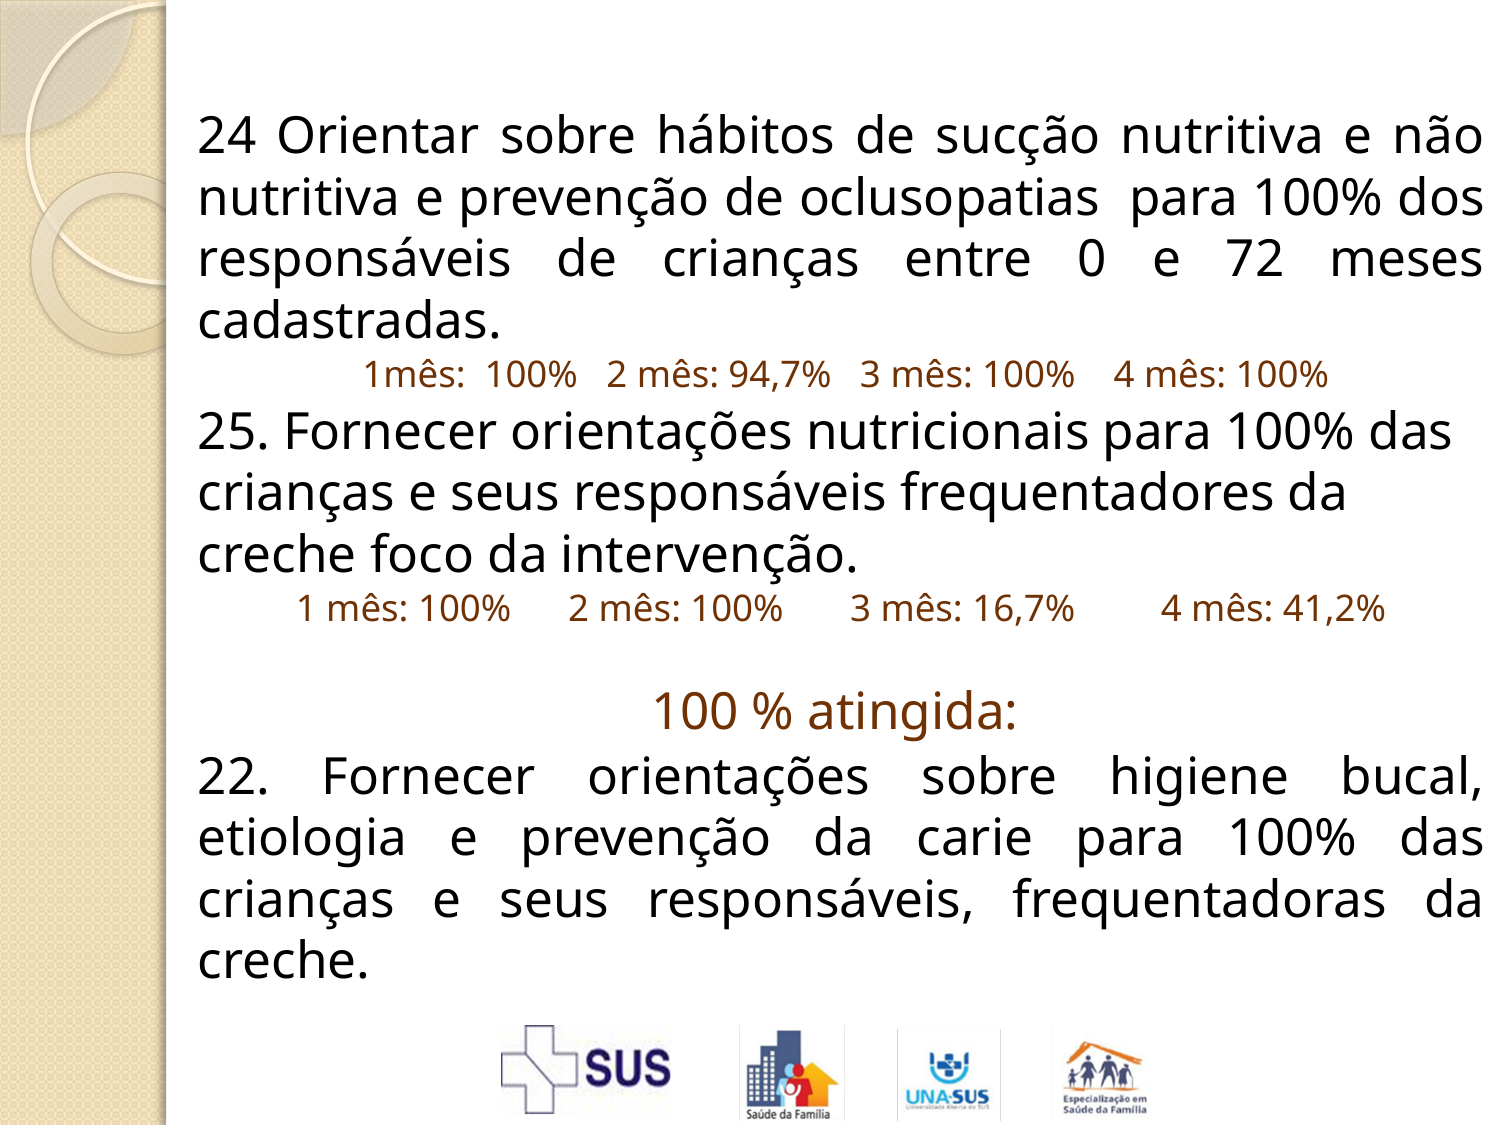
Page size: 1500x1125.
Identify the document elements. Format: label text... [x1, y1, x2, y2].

list 24 Orientar sobre hábitos de sucção nutritiva e não nutritiva e prevenção de oclusopatias para 100% dos responsáveis de crianças entre 0 e 72 meses cadastradas. 1mês: 100% 2 mês: 94,7% 3 mês: 100% 4 mês: 100% 25. Fornecer orientações nutricionais para 100% das crianças e seus responsáveis frequentadores da creche foco da intervenção. 1 mês: 100% 2 mês: 100% 3 mês: 16,7% 4 mês: 41,2% 100 % atingida: 22. Fornecer orientações sobre higiene bucal, etiologia e prevenção da carie para 100% das crianças e seus responsáveis, frequentadoras da creche. [171, 0, 1500, 1121]
picture [501, 1025, 1165, 1121]
